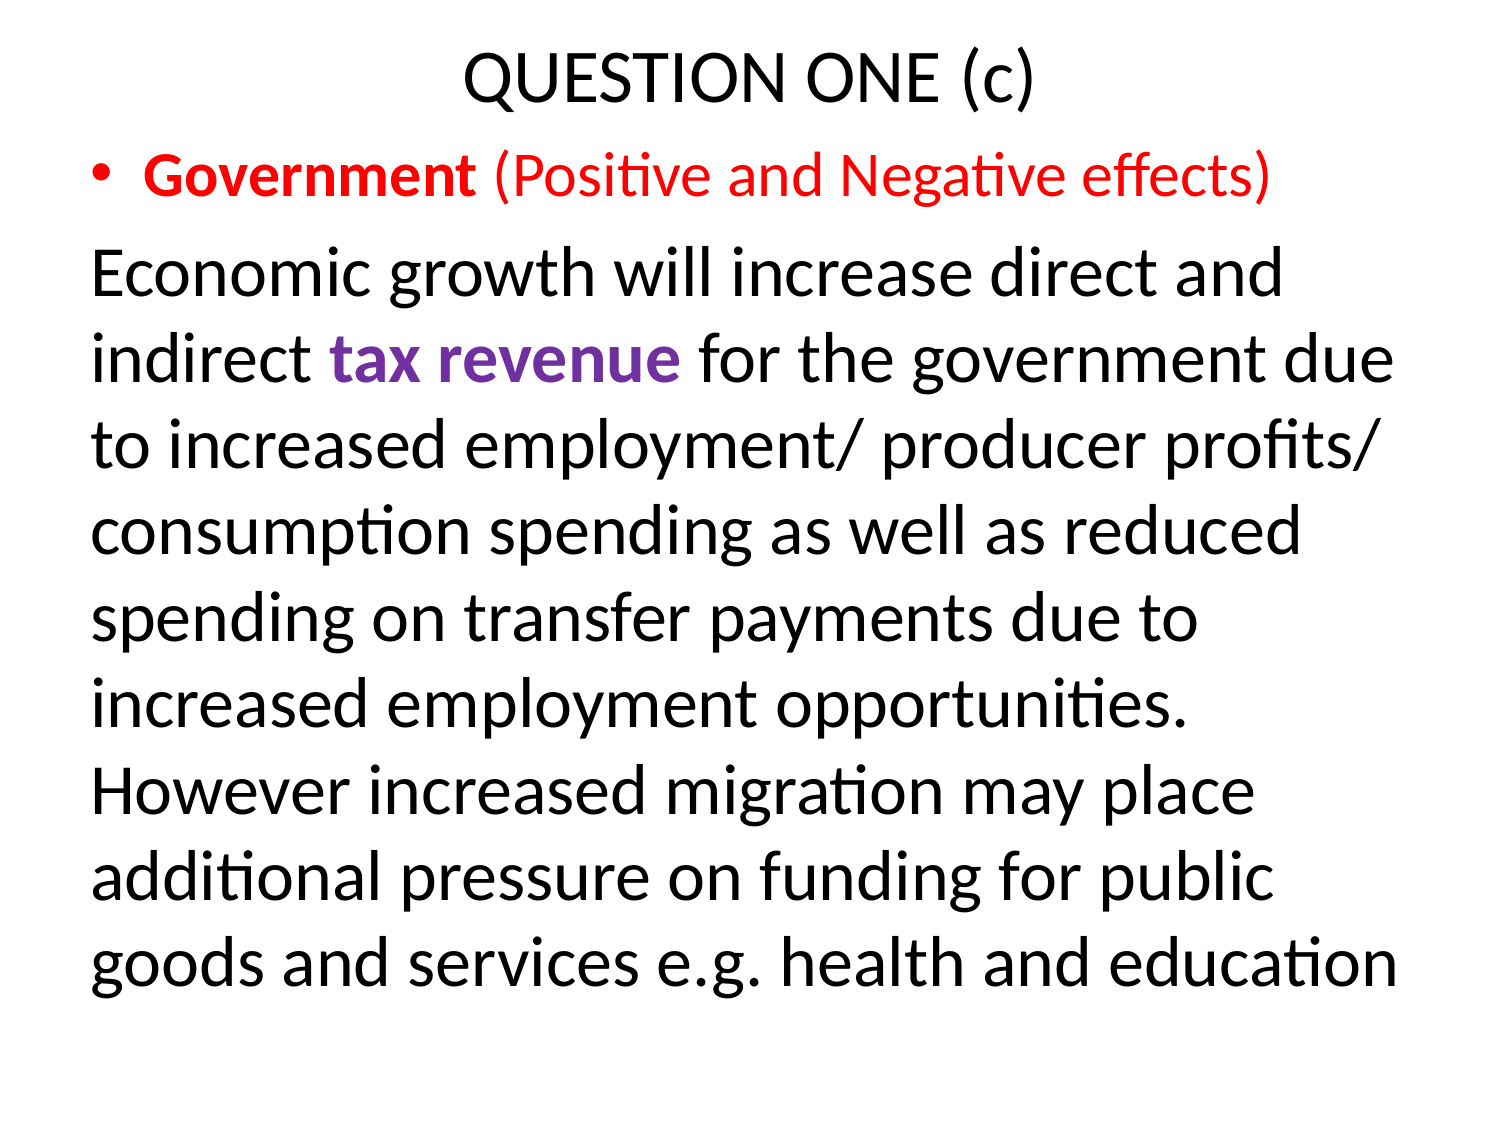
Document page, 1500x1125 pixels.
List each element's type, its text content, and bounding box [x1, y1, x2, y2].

title QUESTION ONE (c) [75, 19, 1425, 125]
list Government (Positive and Negative effects) Economic growth will increase direct and indirect tax revenue for the government due to increased employment/ producer profits/ consumption spending as well as reduced spending on transfer payments due to increased employment opportunities. However increased migration may place additional pressure on funding for public goods and services e.g. health and education [75, 125, 1425, 1071]
